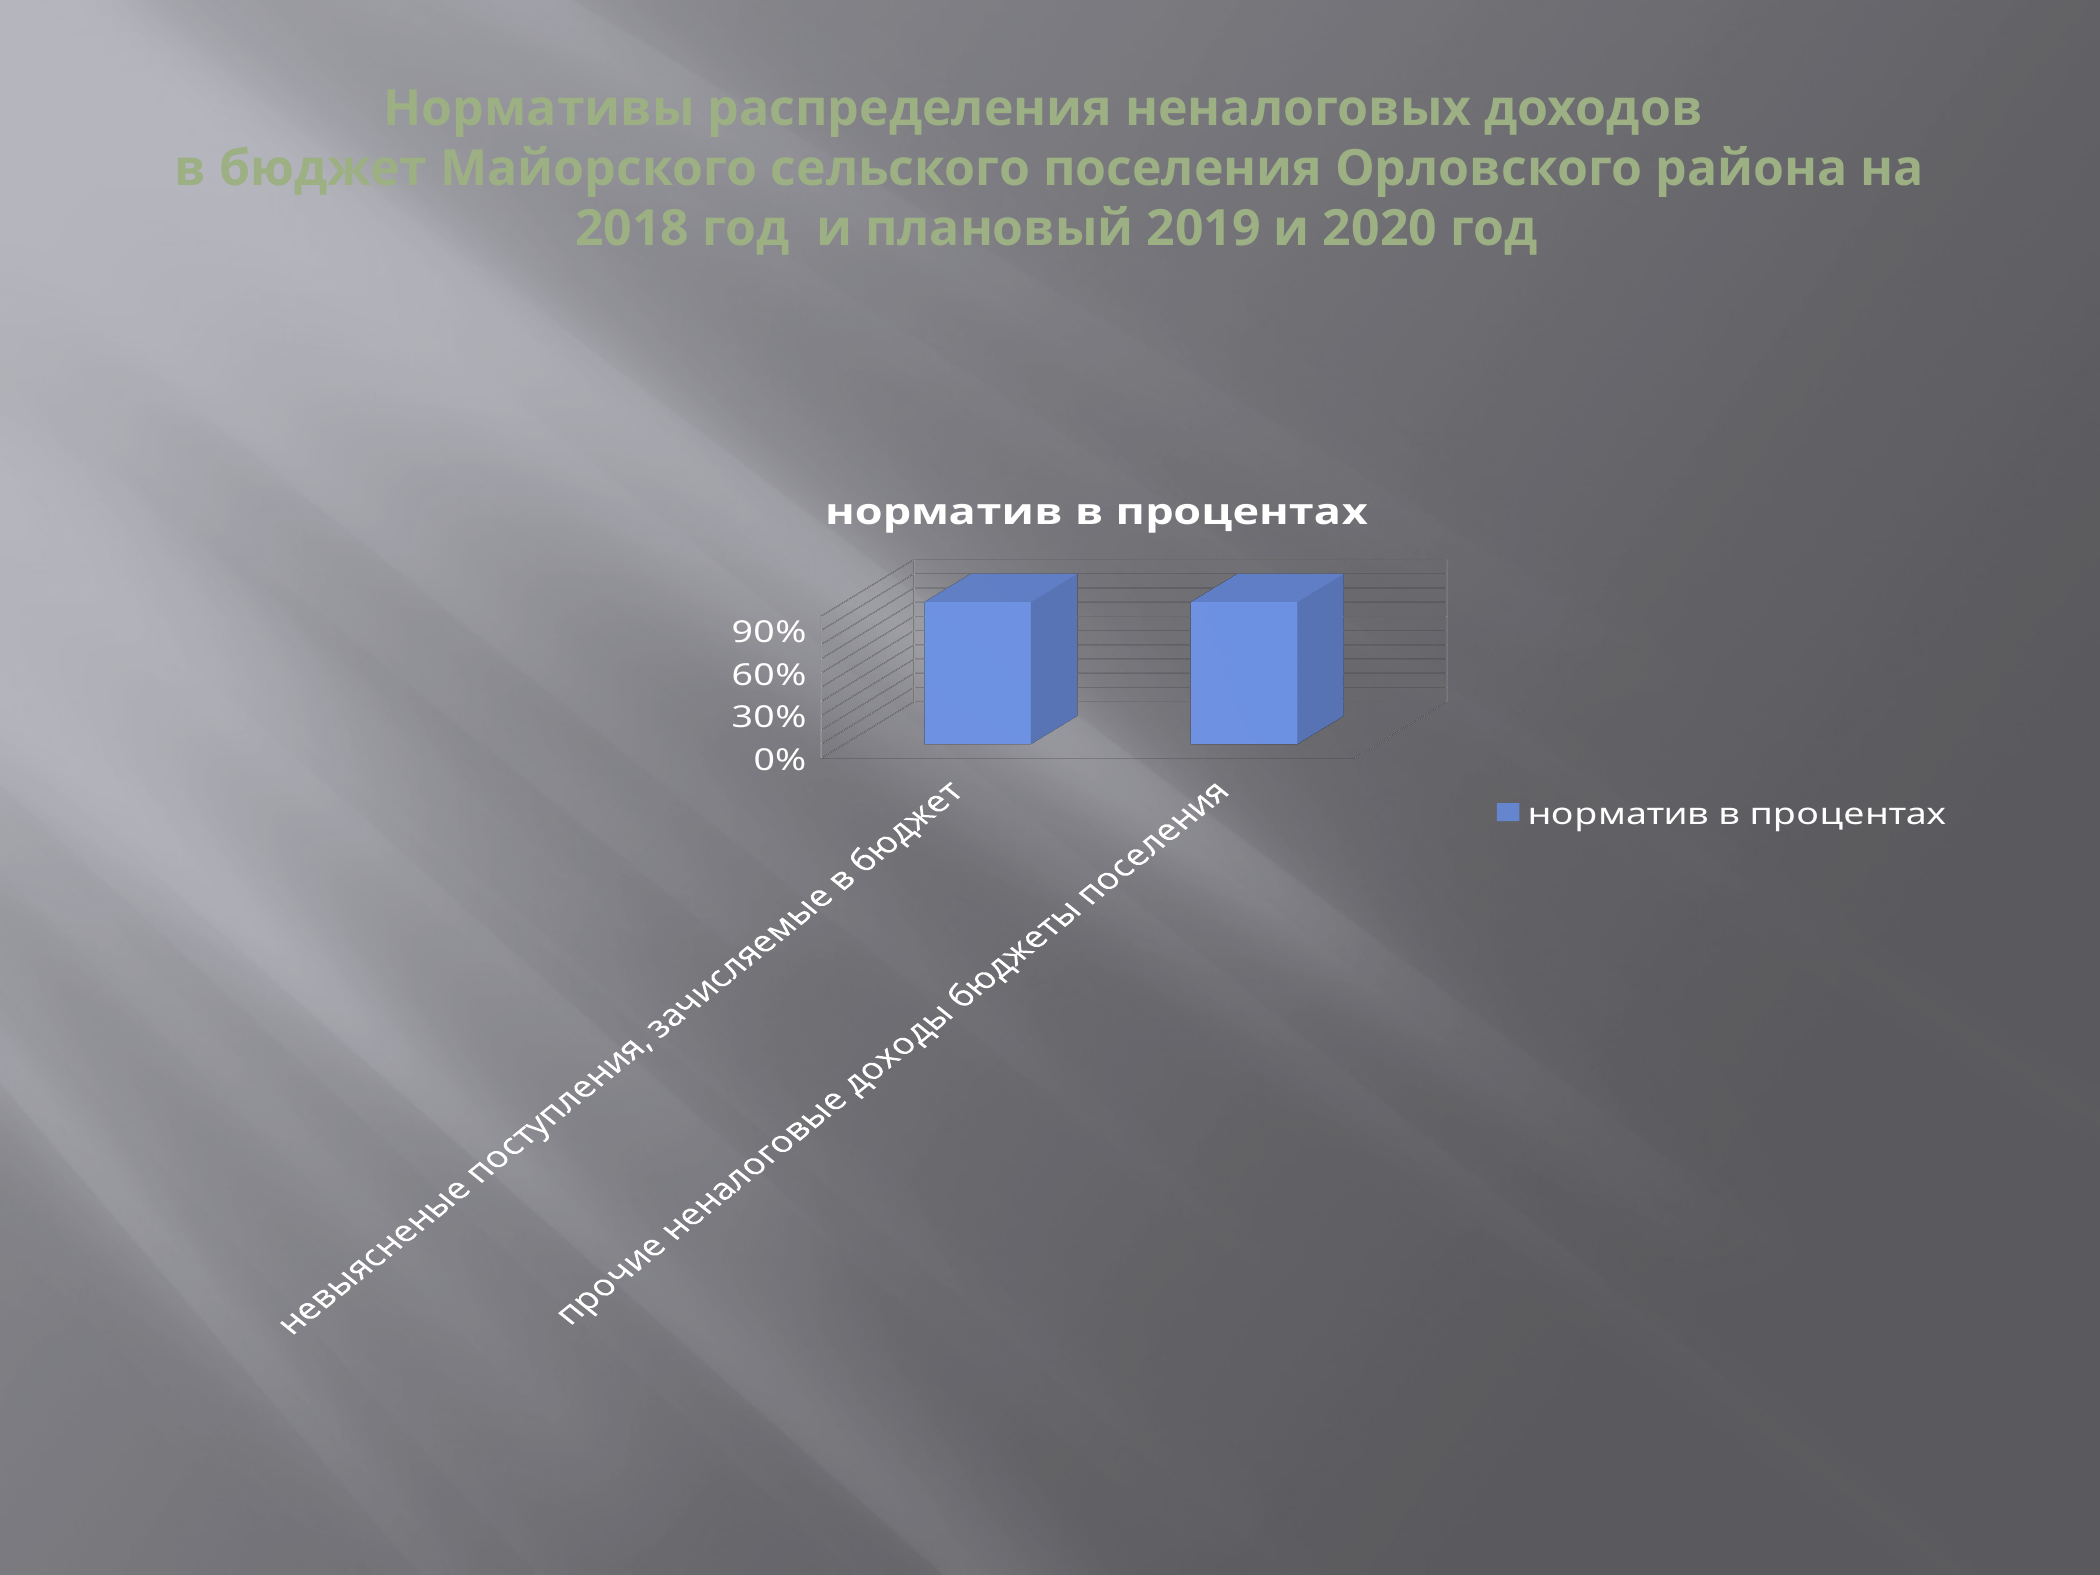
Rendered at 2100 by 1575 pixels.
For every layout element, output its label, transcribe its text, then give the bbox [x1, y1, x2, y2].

chart [222, 453, 1972, 1343]
title Нормативы распределения неналоговых доходов в бюджет Майорского сельского поселения Орловского района на 2018 год и плановый 2019 и 2020 год [105, 63, 1995, 326]
